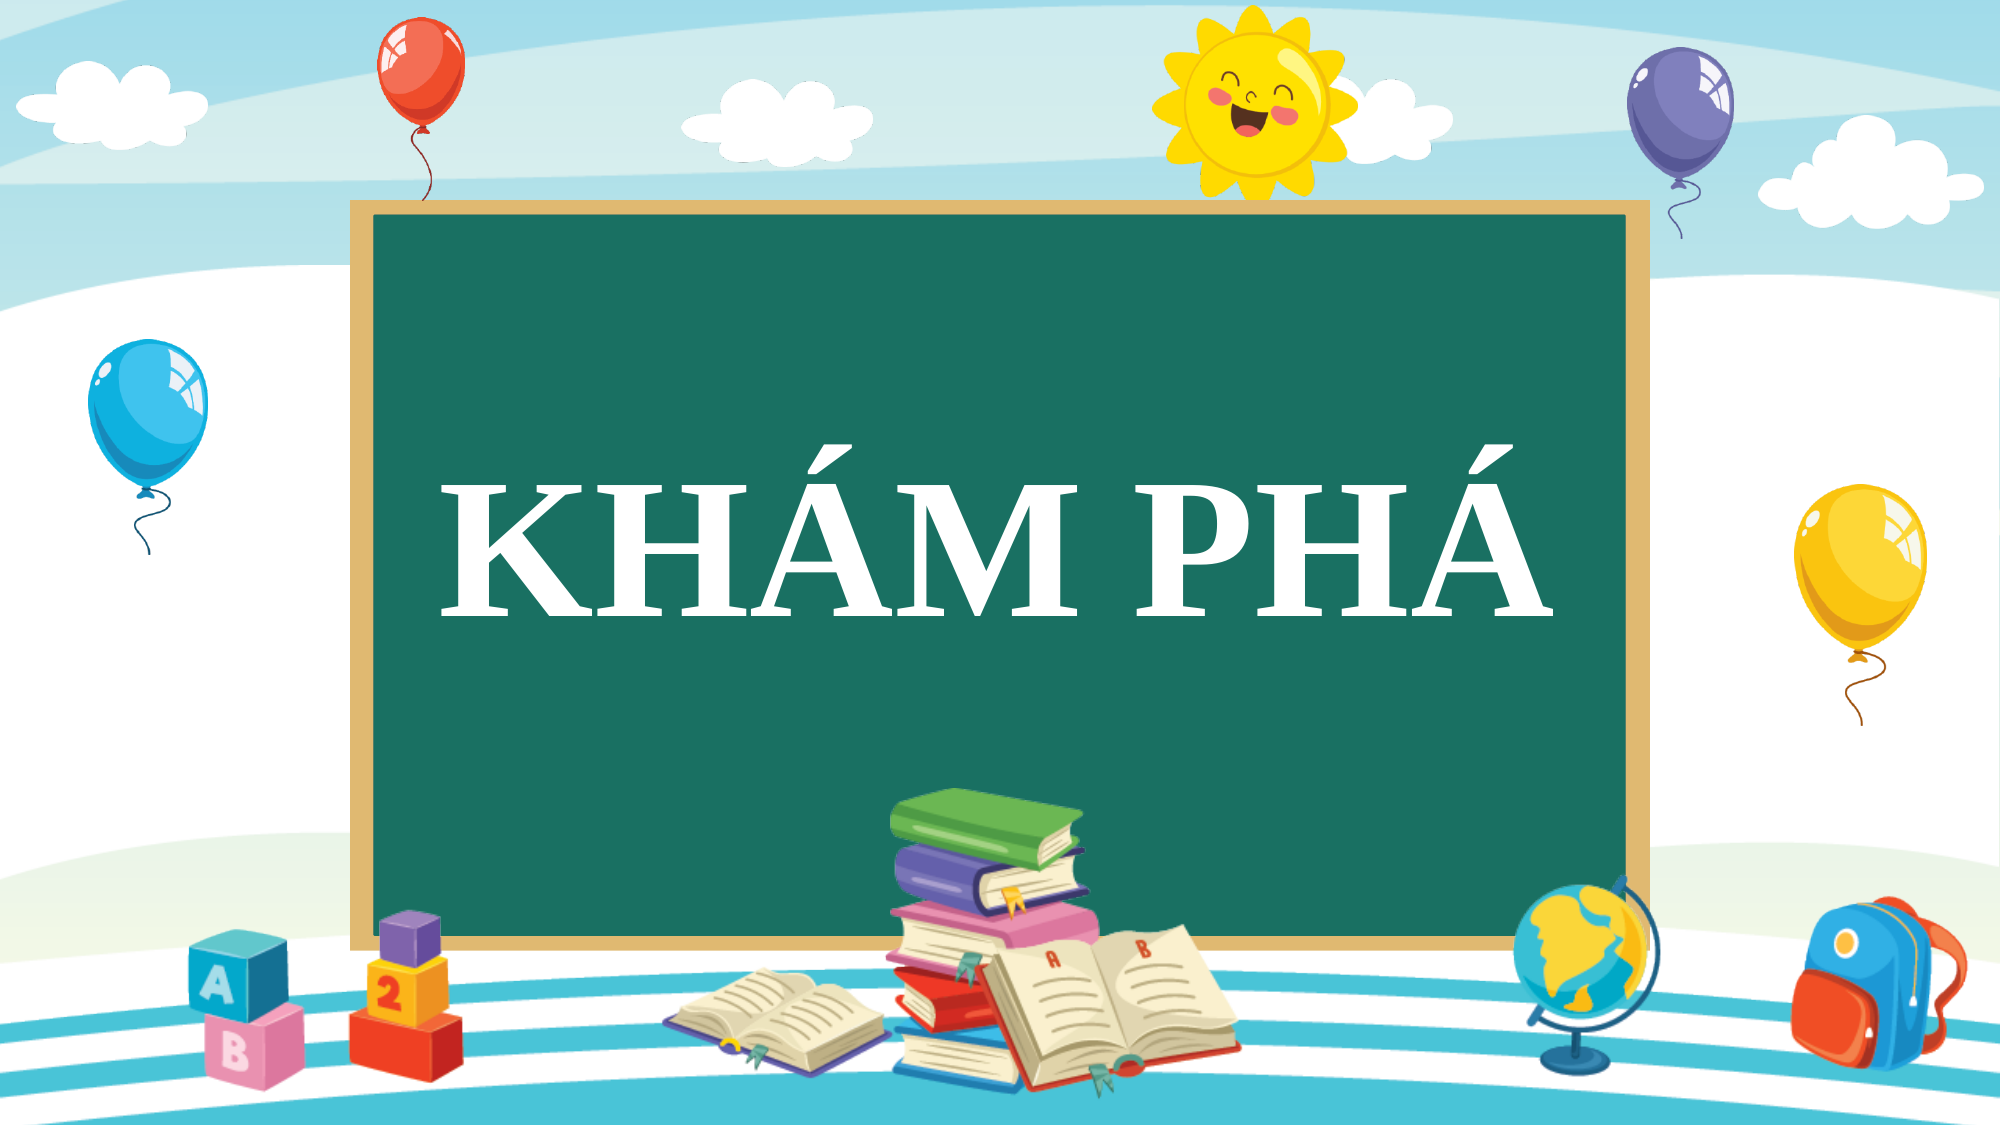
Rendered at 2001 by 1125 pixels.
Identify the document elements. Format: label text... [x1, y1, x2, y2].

text_box KHÁM PHÁ [424, 408, 1779, 664]
picture [0, 0, 2000, 1125]
